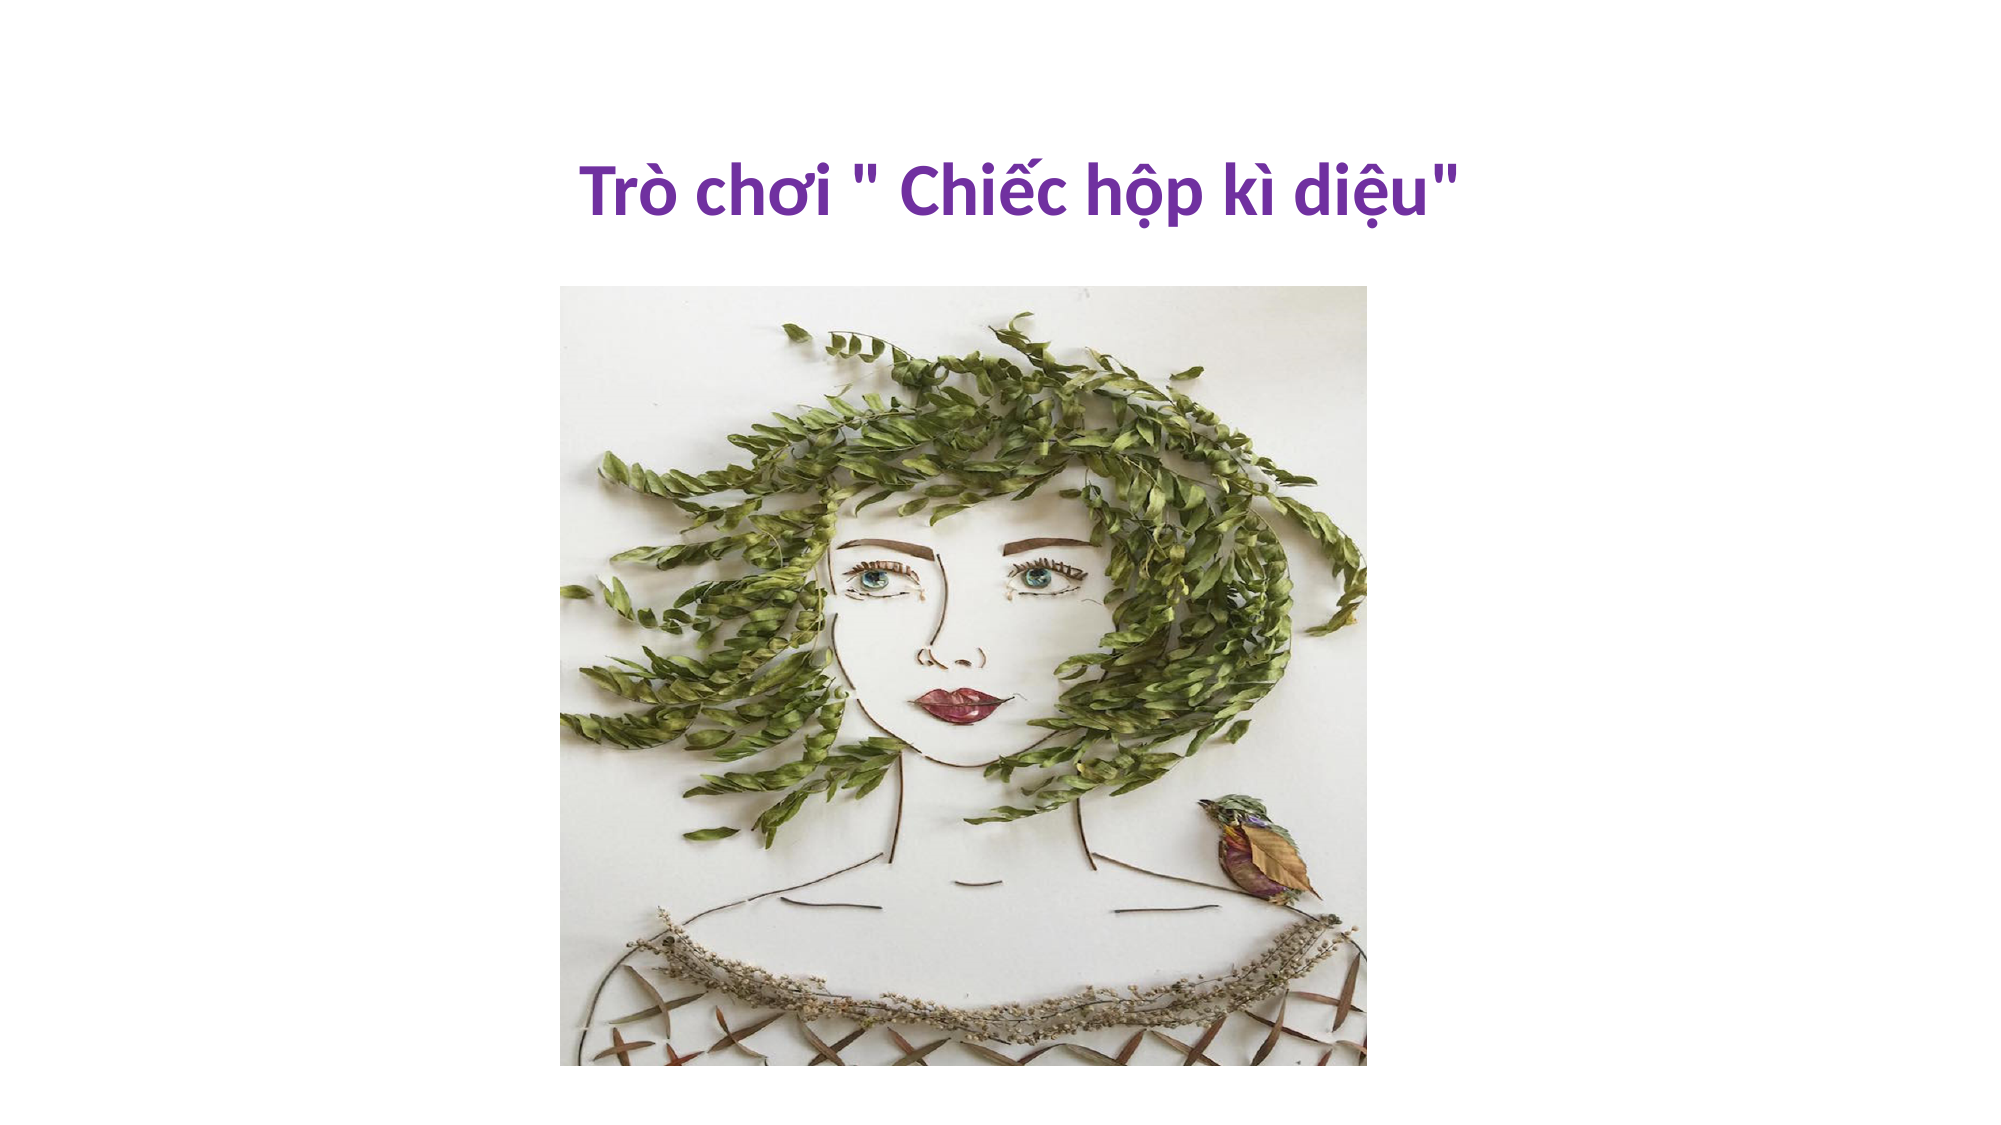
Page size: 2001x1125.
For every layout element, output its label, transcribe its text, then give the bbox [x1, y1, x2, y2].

text_box Trò chơi " Chiếc hộp kì diệu" [564, 132, 1497, 238]
picture [560, 286, 1367, 1066]
